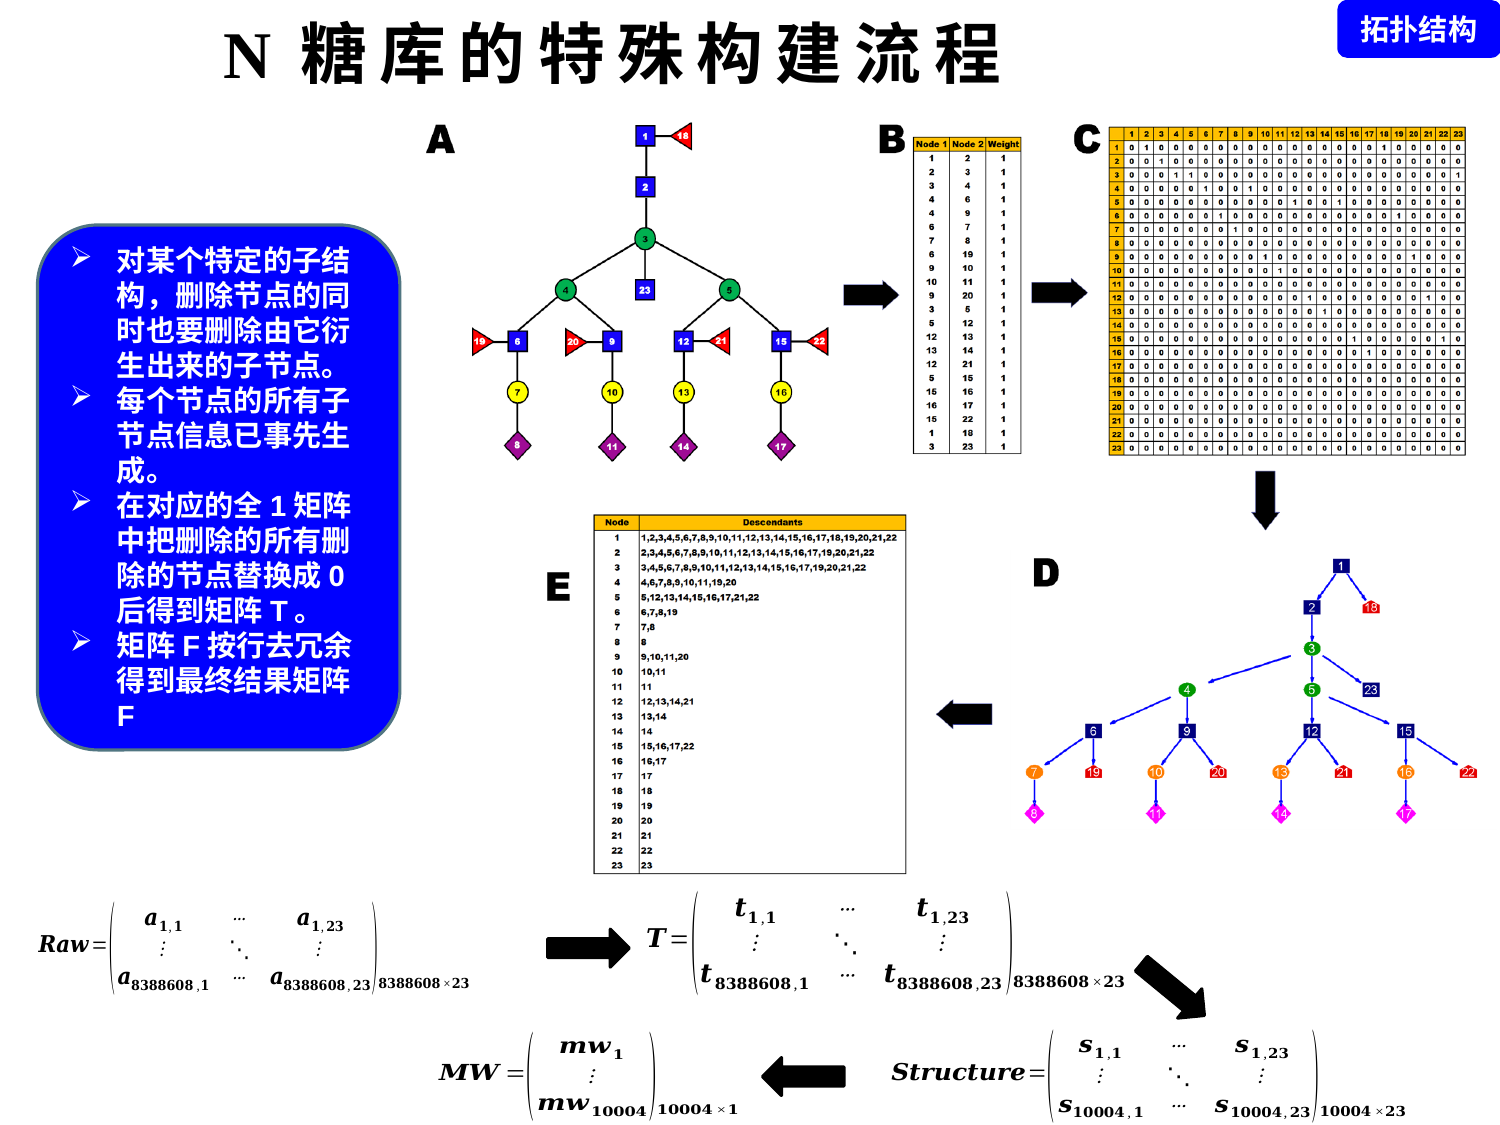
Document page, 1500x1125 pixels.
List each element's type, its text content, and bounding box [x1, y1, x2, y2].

title N糖库的特殊构建流程 [0, 0, 1225, 104]
text_box 对某个特定的子结构，删除节点的同时也要删除由它衍生出来的子节点。 每个节点的所有子节点信息已事先生成。 在对应的全1矩阵中把删除的所有删除的节点替换成0后得到矩阵T。 矩阵F按行去冗余得到最终结果矩阵F [35, 223, 402, 752]
text_box [1134, 955, 1206, 1020]
text_box 拓扑结构 [1335, 0, 1500, 60]
text_box [761, 1056, 846, 1097]
picture [423, 106, 1499, 879]
text_box [546, 927, 631, 969]
